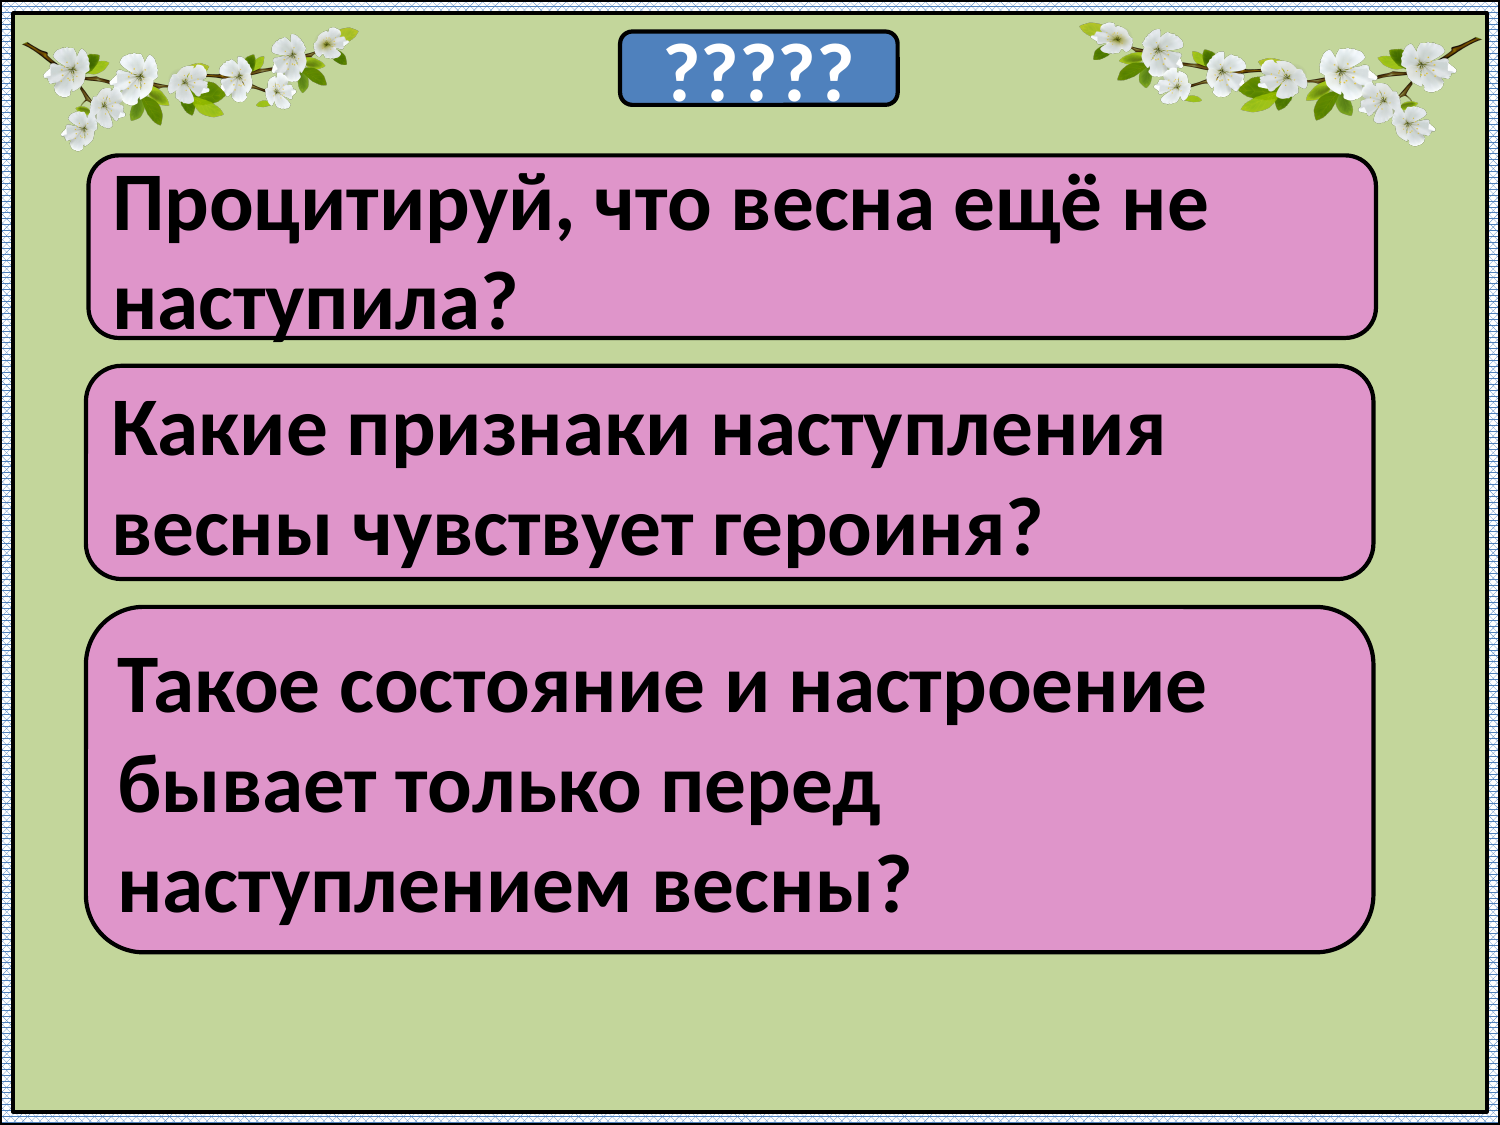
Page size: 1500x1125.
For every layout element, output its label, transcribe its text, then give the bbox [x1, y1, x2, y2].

text_box ????? [617, 29, 900, 107]
text_box Какие признаки наступления весны чувствует героиня? [83, 363, 1376, 582]
picture [1069, 17, 1488, 150]
picture [17, 23, 367, 156]
text_box Такое состояние и настроение бывает только перед наступлением весны? [83, 604, 1376, 955]
text_box Процитируй, что весна ещё не наступила? [86, 153, 1379, 341]
